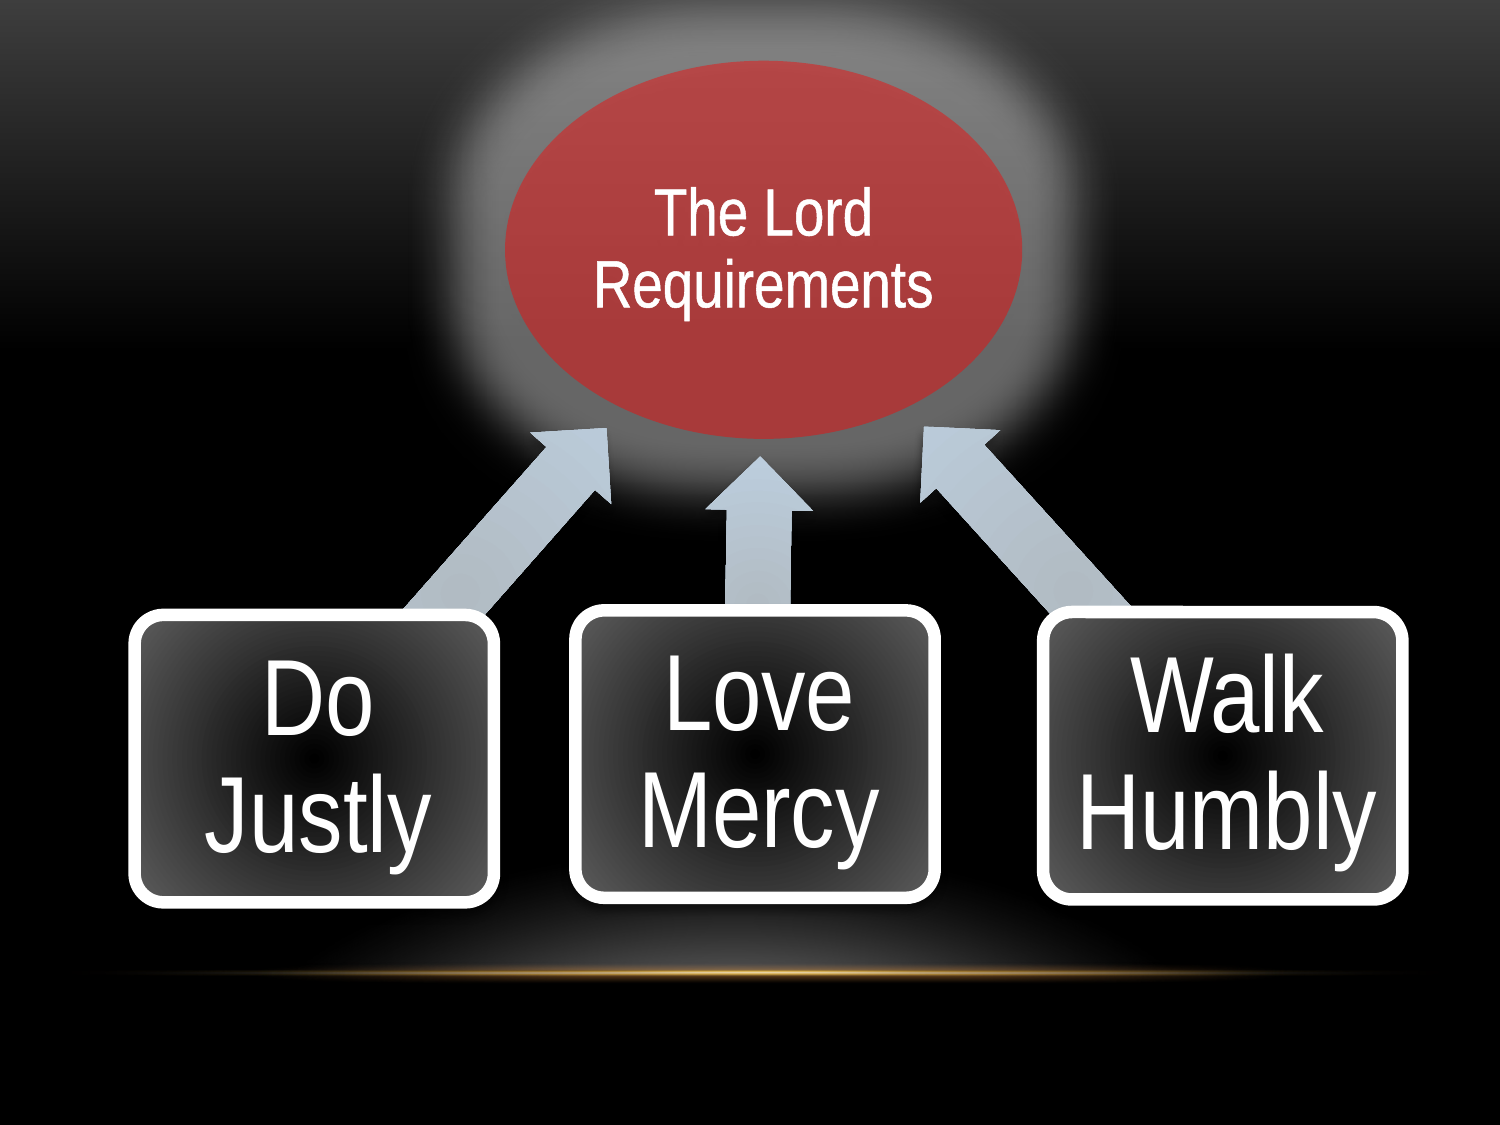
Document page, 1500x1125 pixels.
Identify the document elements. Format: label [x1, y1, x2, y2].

picture [0, 0, 1500, 1125]
text_box [54, 38, 1456, 925]
